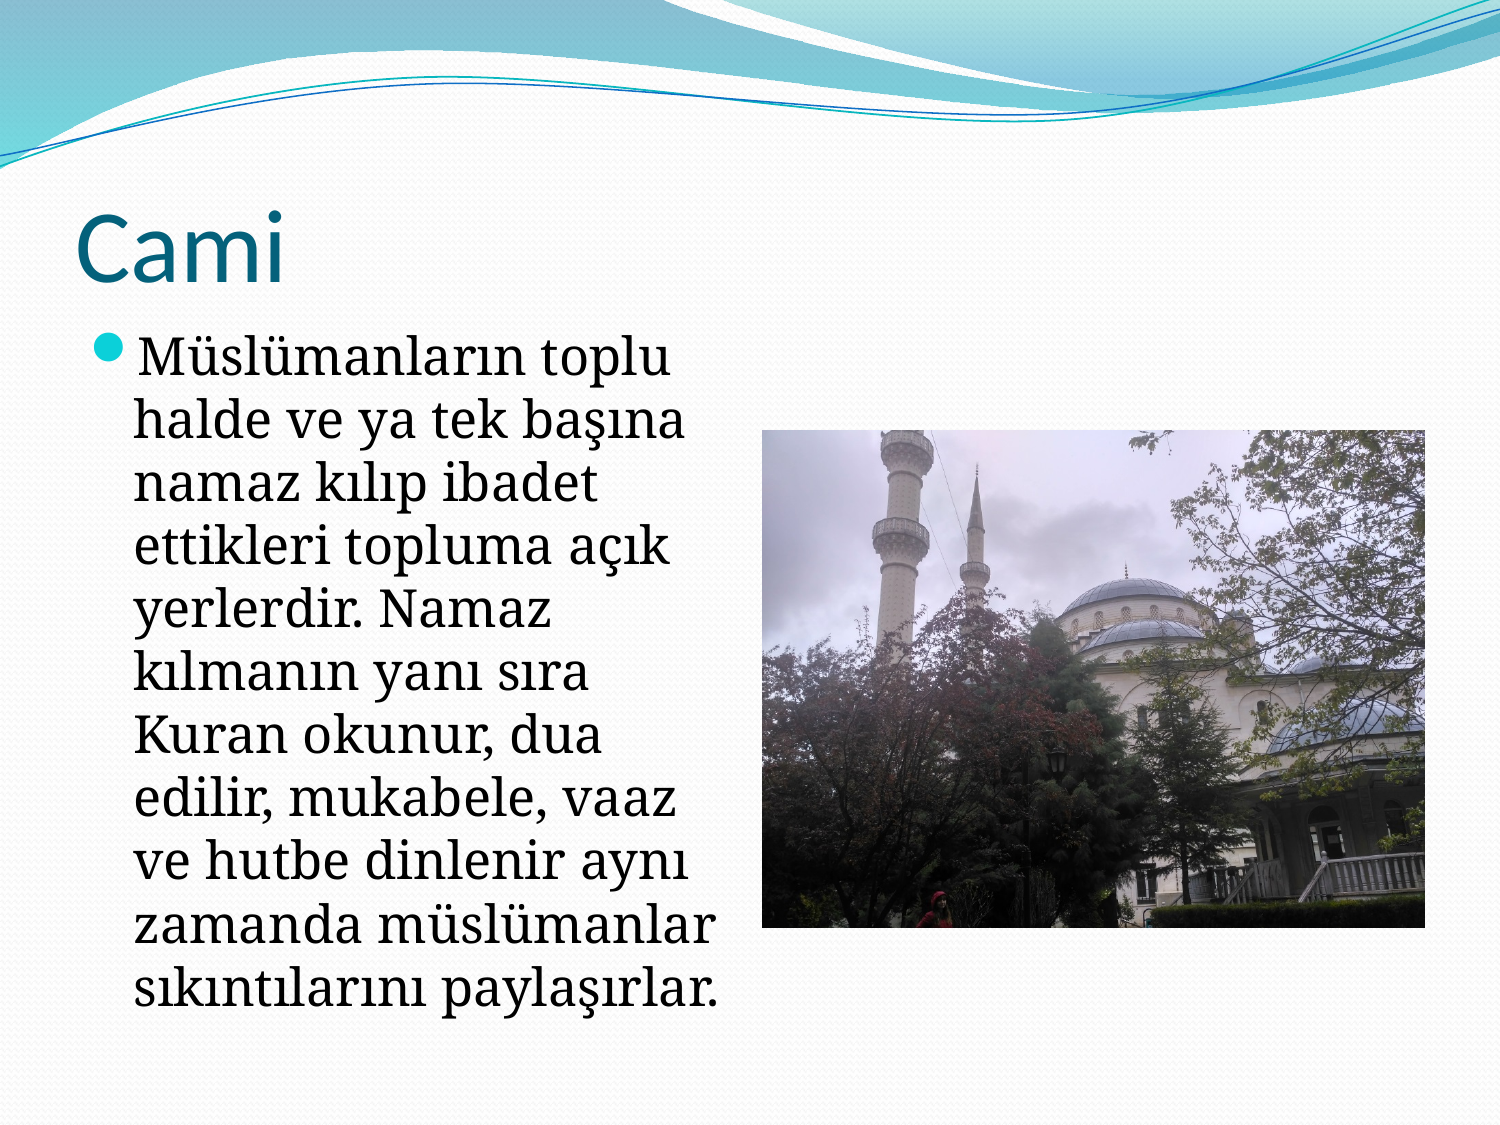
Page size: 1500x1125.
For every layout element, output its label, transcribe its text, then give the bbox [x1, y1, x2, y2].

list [762, 430, 1426, 928]
title Cami [75, 115, 1425, 303]
list Müslümanların toplu halde ve ya tek başına namaz kılıp ibadet ettikleri topluma açık yerlerdir. Namaz kılmanın yanı sıra Kuran okunur, dua edilir, mukabele, vaaz ve hutbe dinlenir aynı zamanda müslümanlar sıkıntılarını paylaşırlar. [75, 314, 738, 1043]
